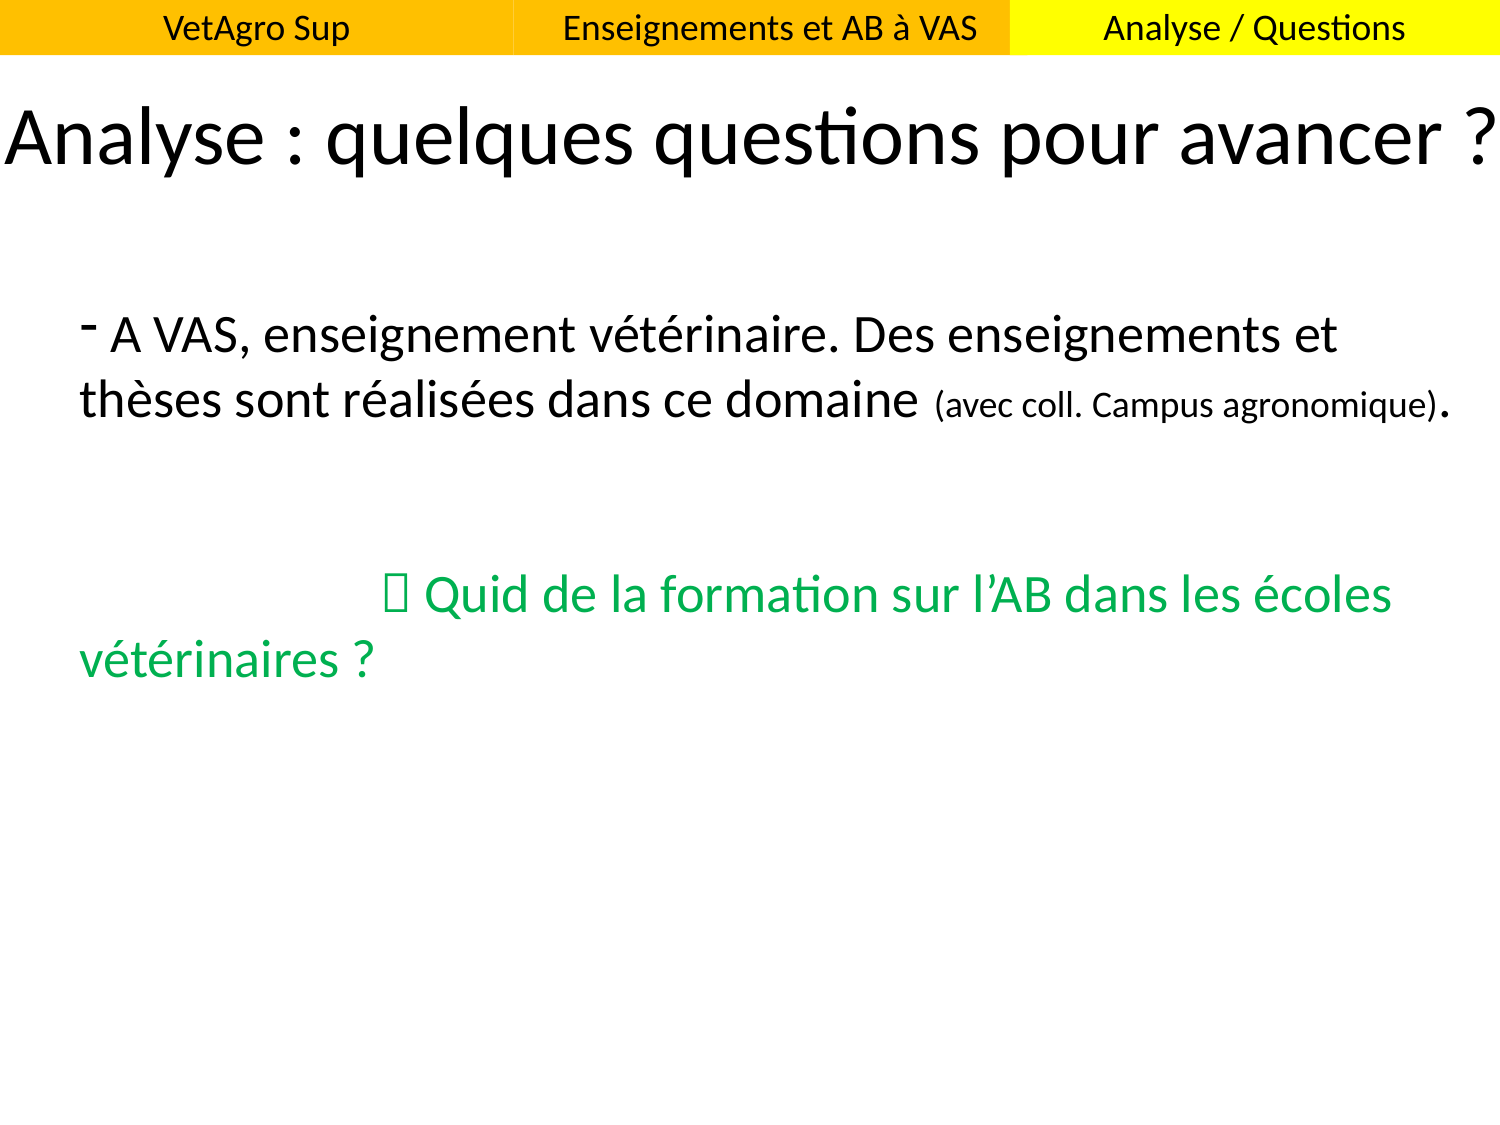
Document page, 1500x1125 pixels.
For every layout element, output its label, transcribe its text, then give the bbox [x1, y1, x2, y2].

text_box Enseignements et AB à VAS [513, 0, 1009, 56]
text_box Analyse : quelques questions pour avancer ? [0, 73, 1500, 289]
text_box Analyse / Questions [1009, 0, 1500, 56]
text_box A VAS, enseignement vétérinaire. Des enseignements et thèses sont réalisées dans ce domaine (avec coll. Campus agronomique).  Quid de la formation sur l’AB dans les écoles vétérinaires ? [65, 290, 1500, 696]
text_box VetAgro Sup [0, 0, 513, 56]
